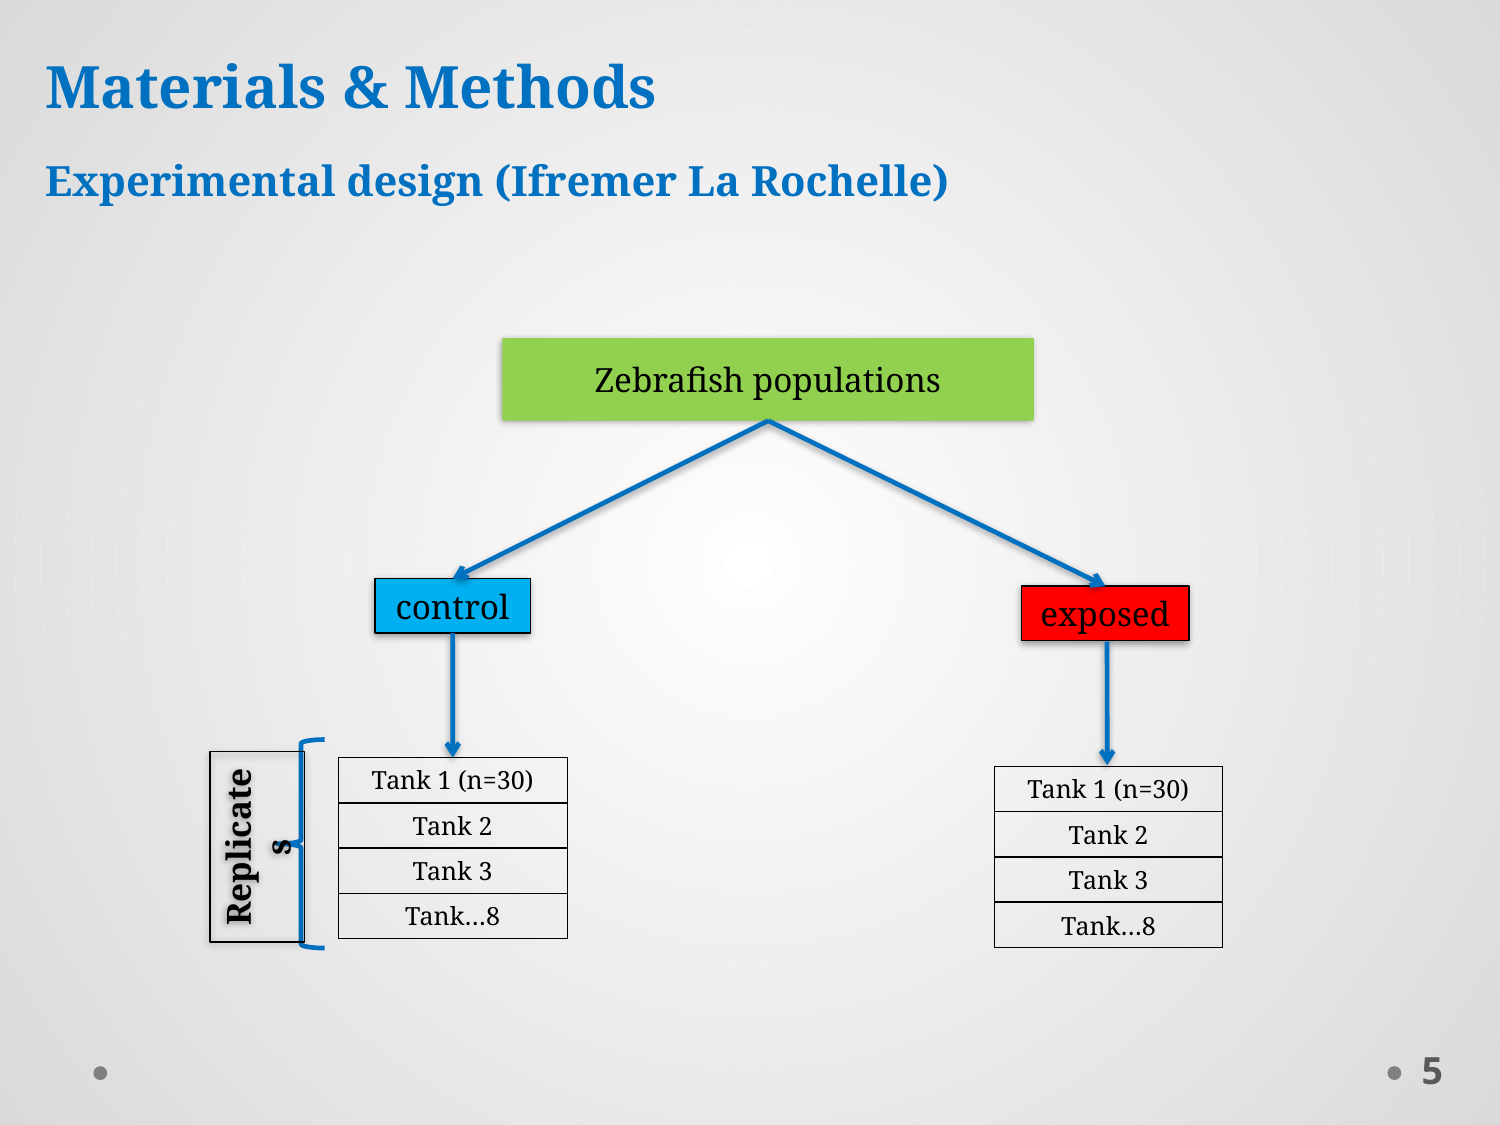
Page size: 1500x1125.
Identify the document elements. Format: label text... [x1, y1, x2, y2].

text_box Tank 1 (n=30) [338, 757, 568, 803]
text_box Zebrafish populations [502, 337, 1035, 419]
text_box Tank 1 (n=30) [994, 766, 1223, 811]
text_box control [374, 578, 531, 634]
slide_number 5 [1387, 1042, 1480, 1103]
text_box Tank 3 [338, 848, 568, 893]
text_box Tank 2 [994, 811, 1223, 857]
text_box [300, 738, 325, 949]
text_box Materials & Methods [30, 42, 753, 128]
text_box Tank 3 [994, 857, 1223, 902]
text_box Tank…8 [994, 902, 1223, 948]
text_box exposed [1021, 585, 1190, 641]
text_box Tank 2 [338, 803, 568, 848]
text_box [767, 420, 1106, 587]
text_box Replicates [209, 751, 305, 943]
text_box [452, 420, 766, 579]
text_box Tank…8 [338, 893, 568, 939]
text_box Experimental design (Ifremer La Rochelle) [30, 147, 1031, 213]
